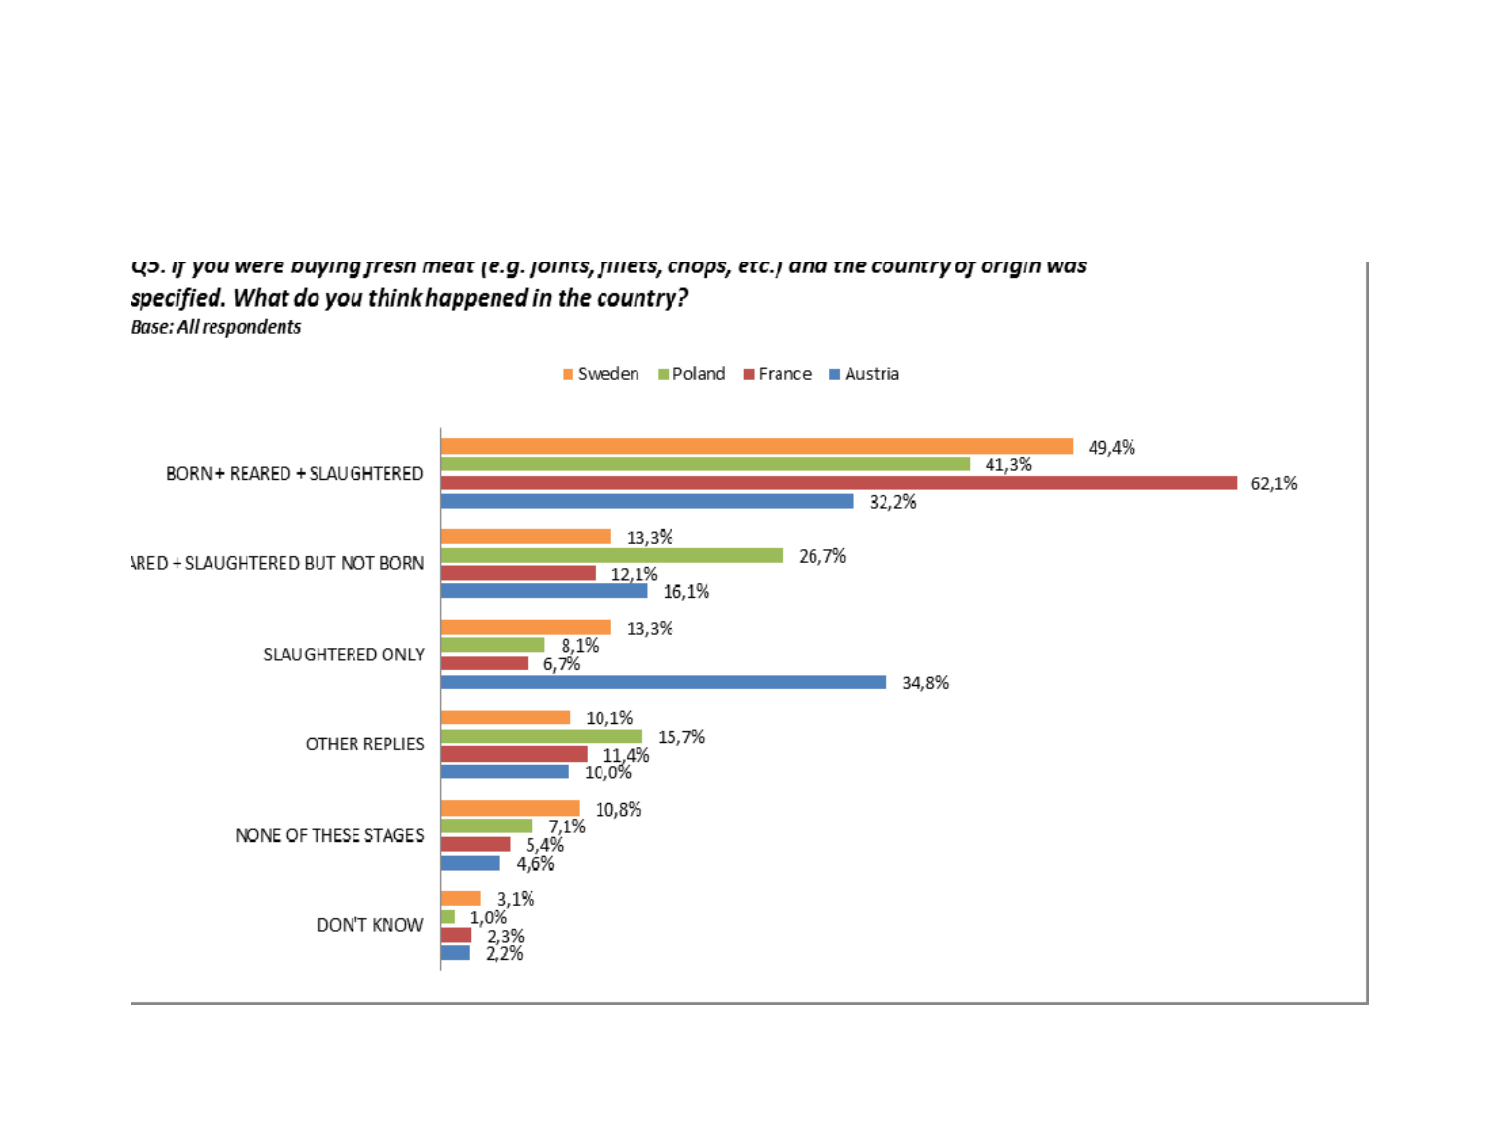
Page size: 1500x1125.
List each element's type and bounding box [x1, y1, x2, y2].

list [131, 262, 1369, 1006]
